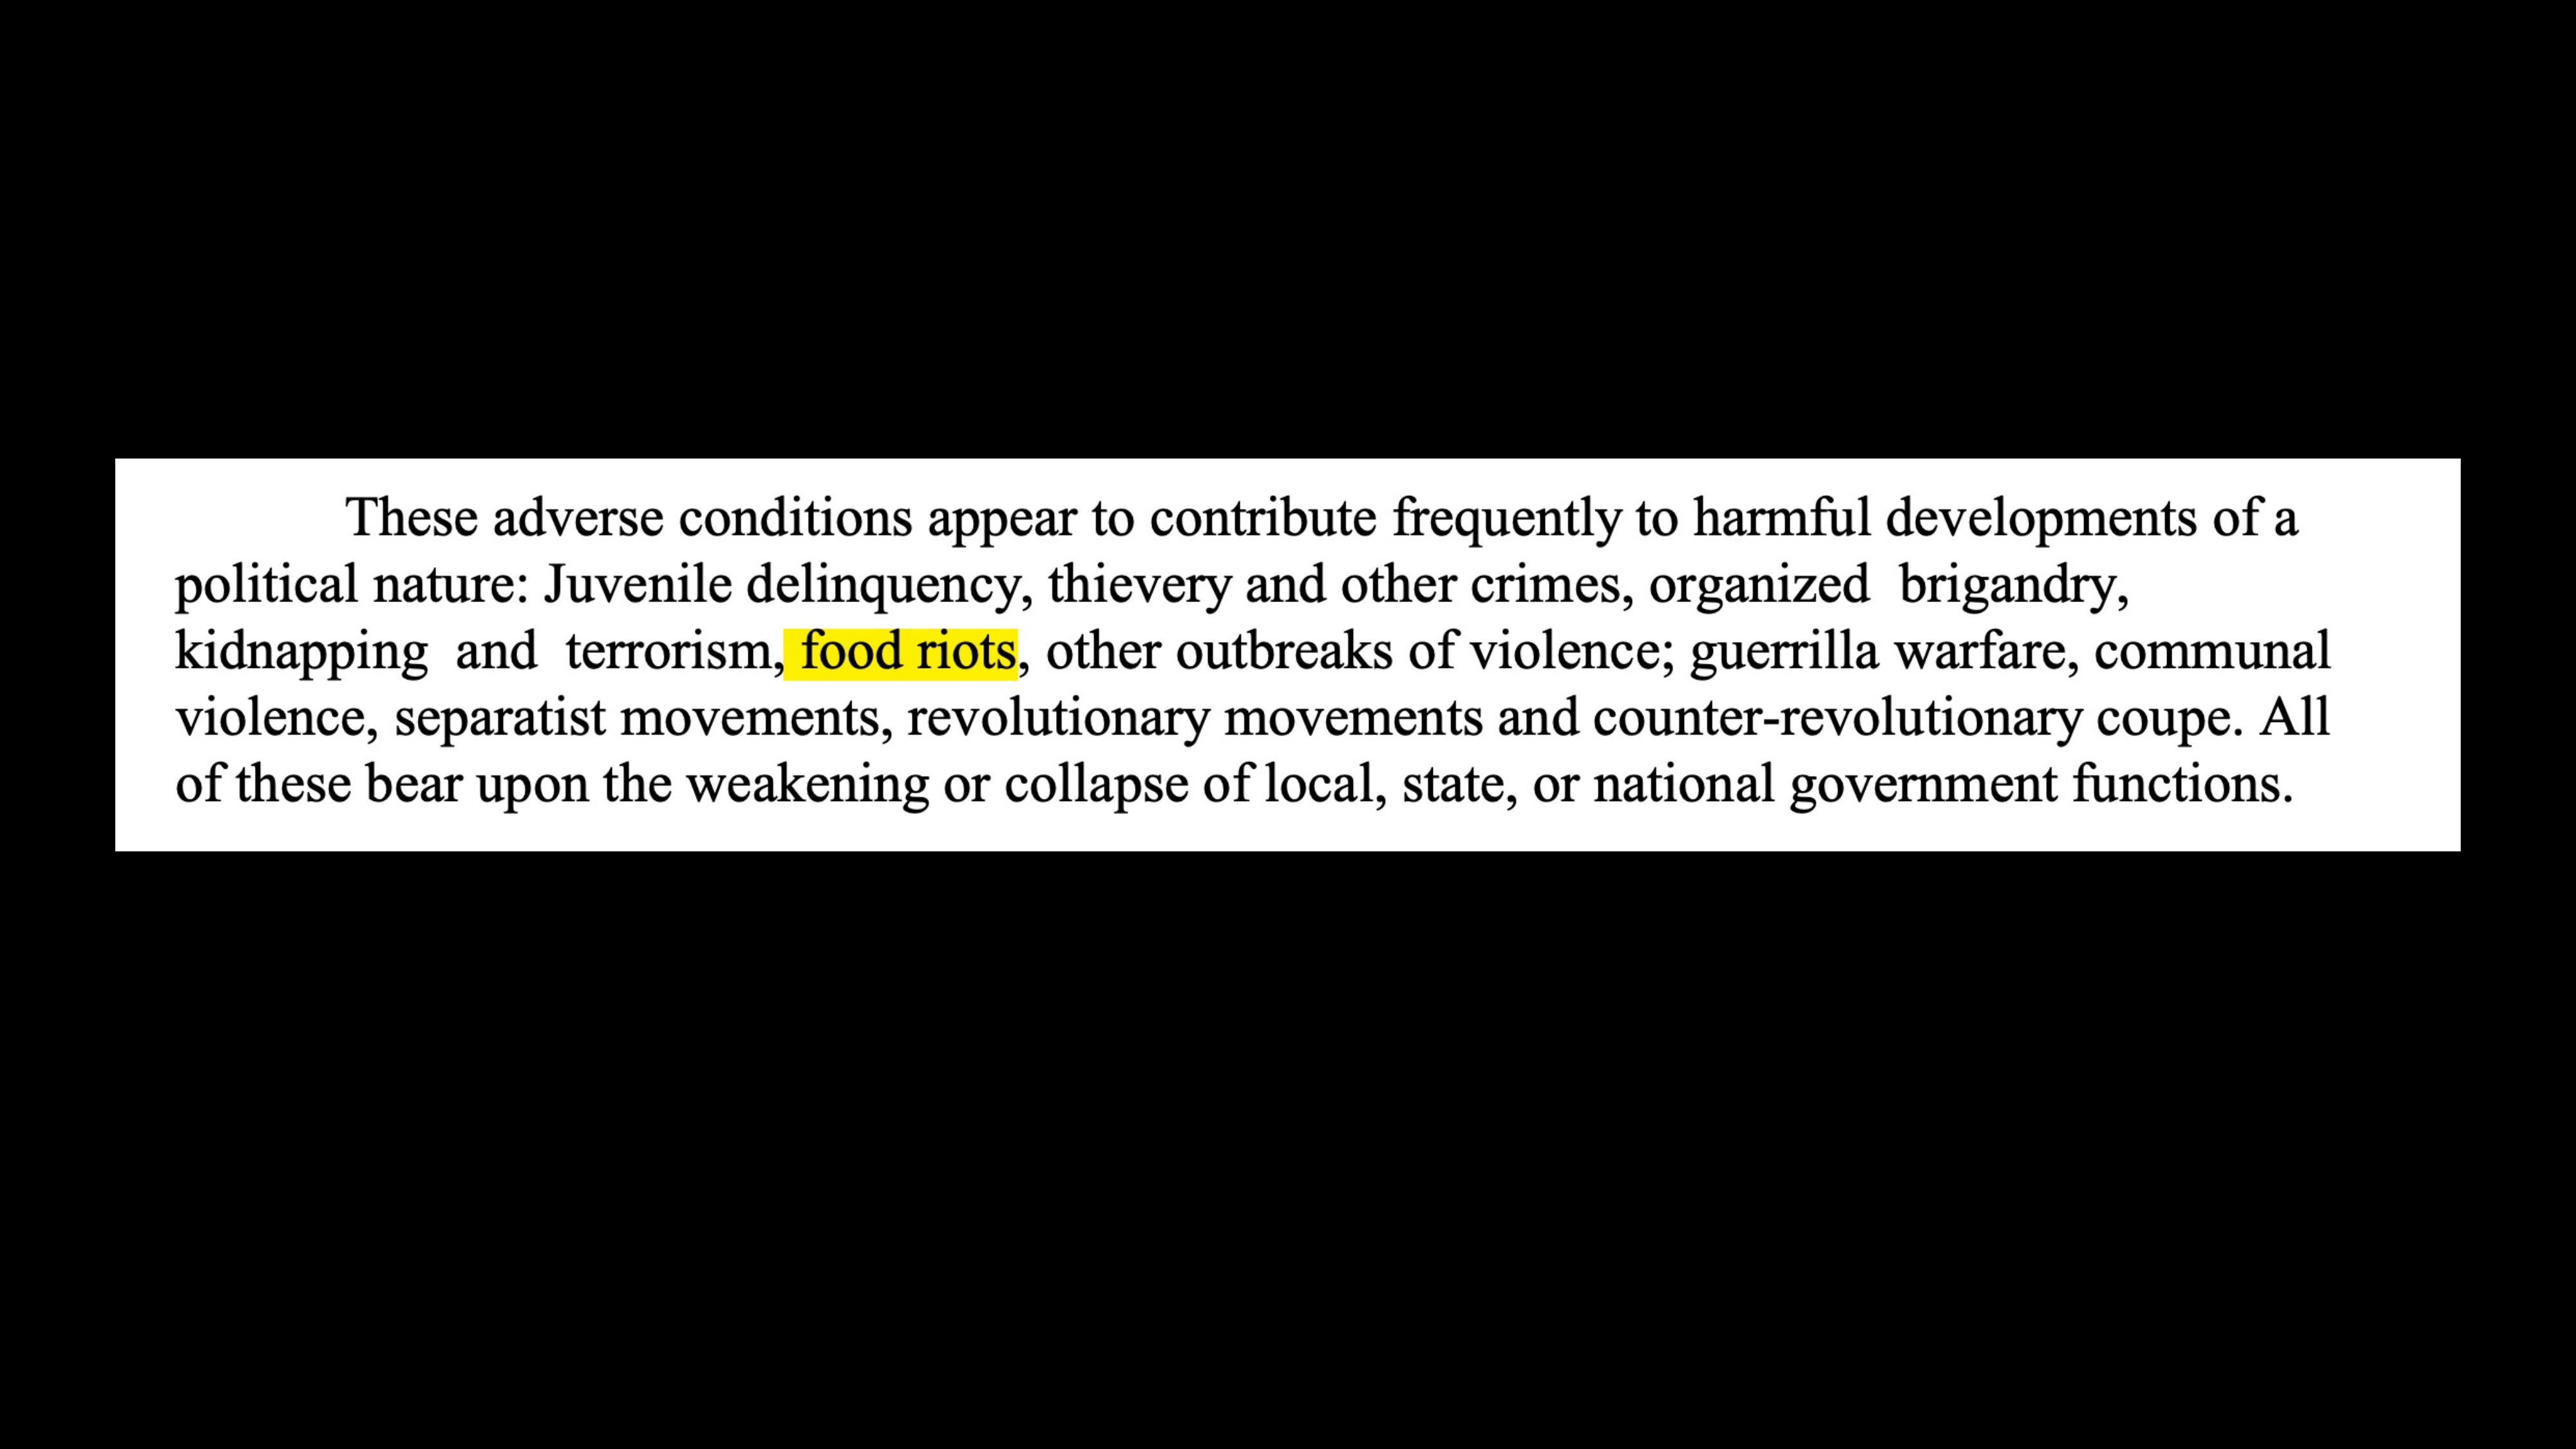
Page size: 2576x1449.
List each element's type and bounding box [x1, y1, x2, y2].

picture [115, 459, 2461, 852]
